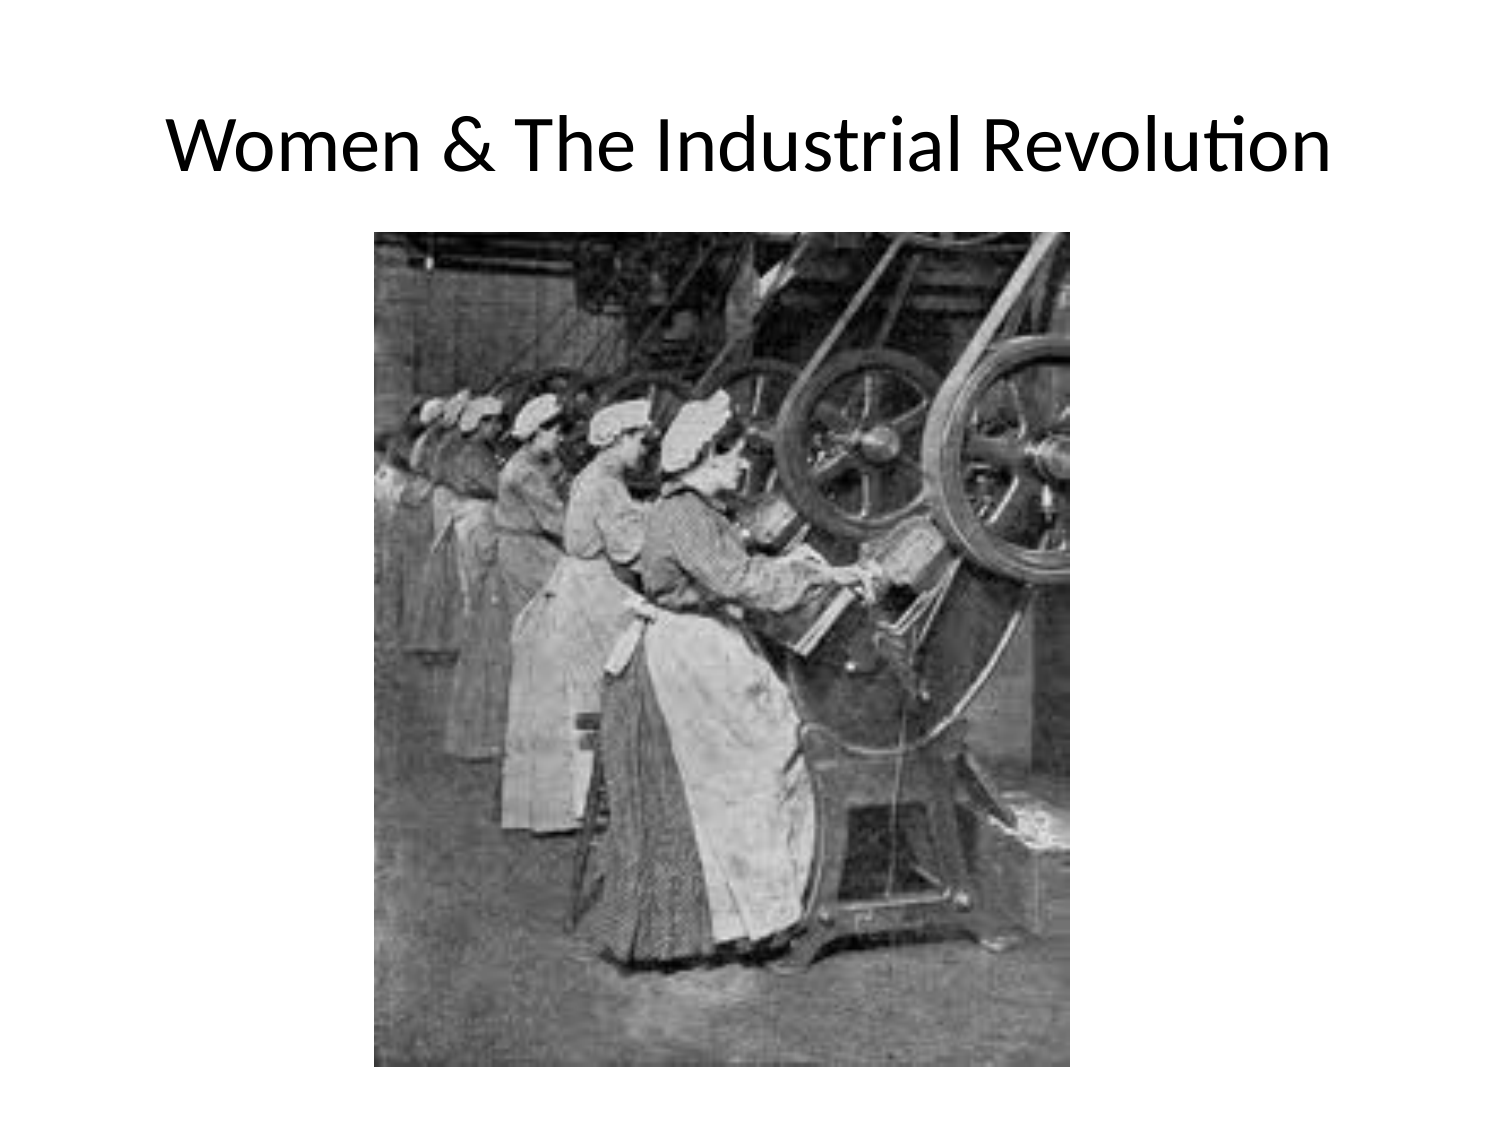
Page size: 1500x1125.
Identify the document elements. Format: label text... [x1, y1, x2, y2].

title Women & The Industrial Revolution [75, 45, 1425, 233]
picture [374, 232, 1070, 1067]
